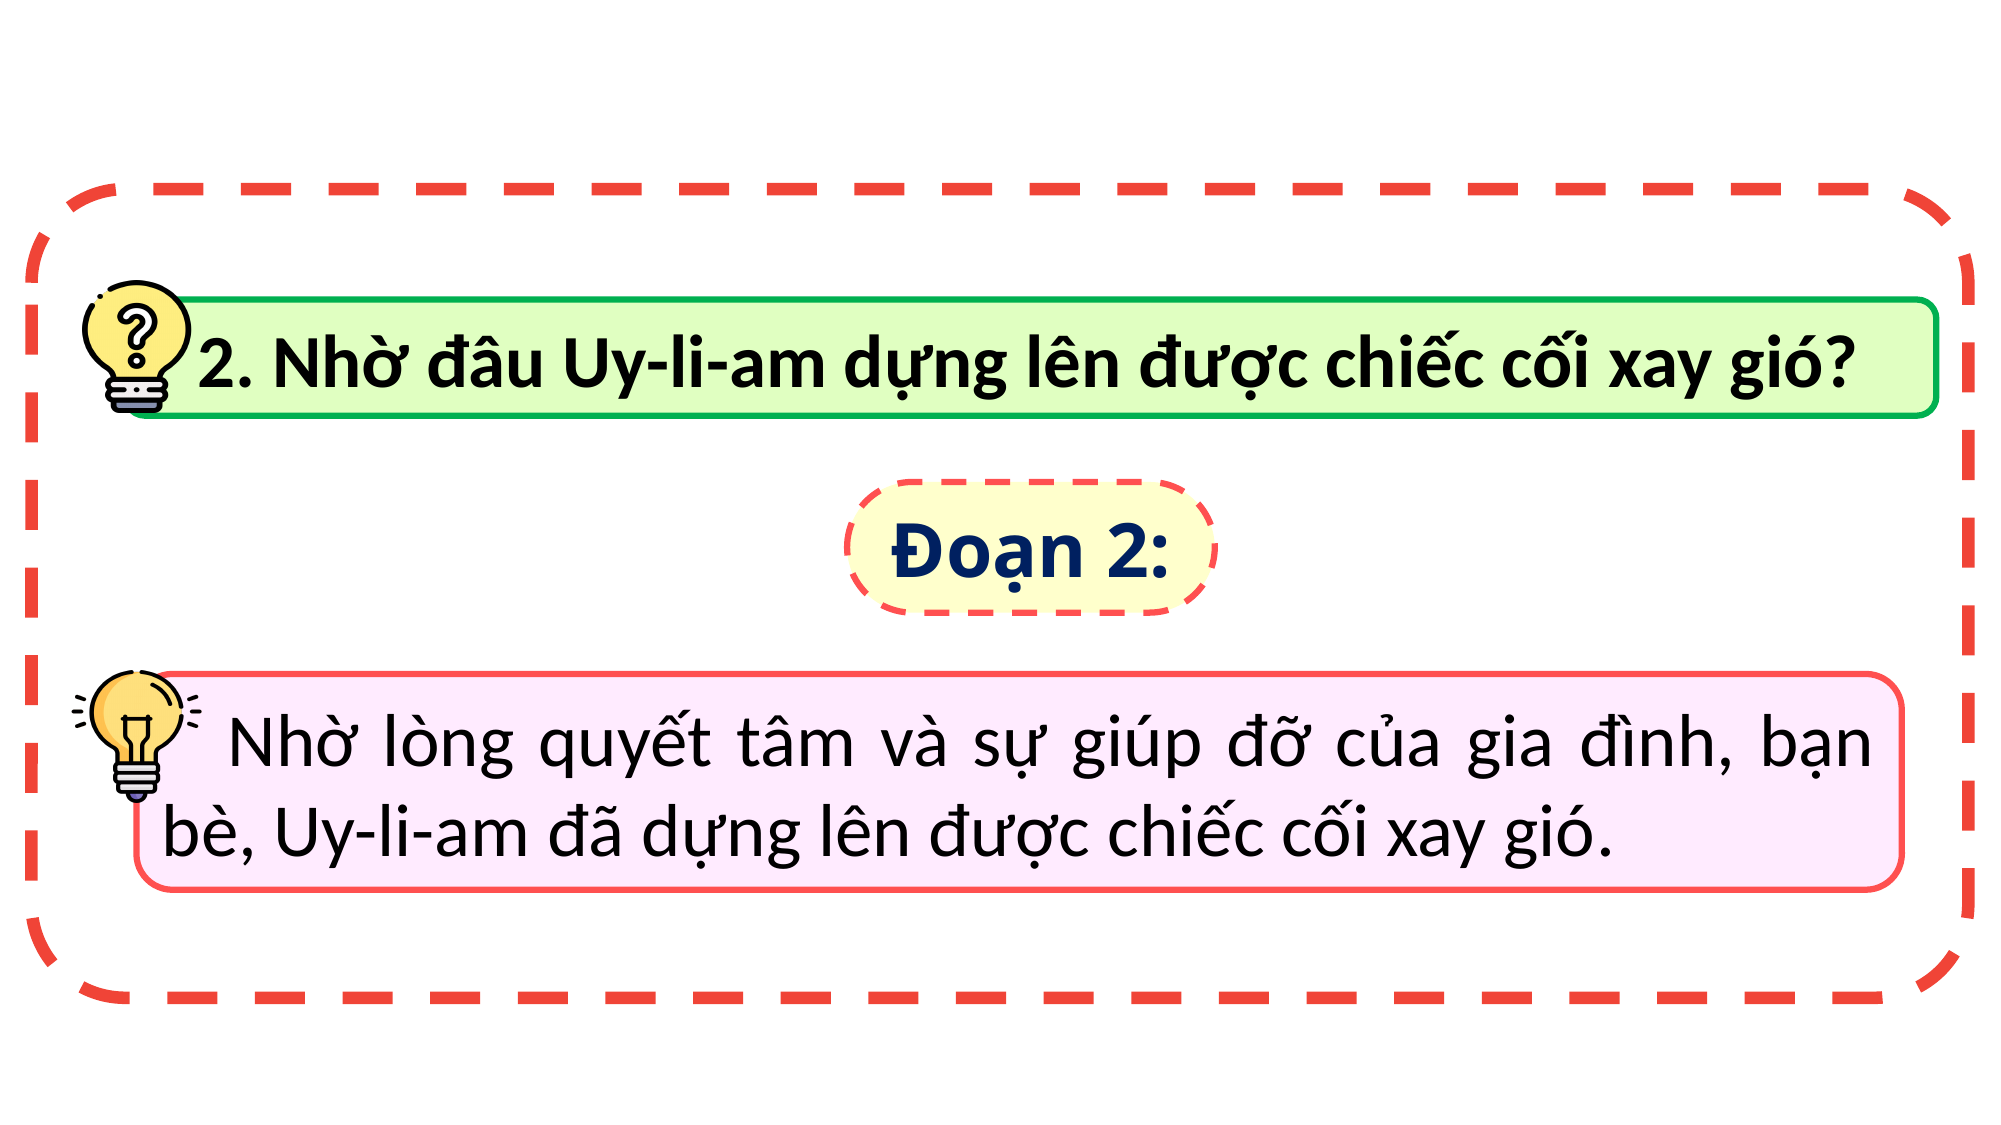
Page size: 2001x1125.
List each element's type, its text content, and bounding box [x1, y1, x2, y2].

text_box Thảo nguyên: vùng đất rộng, bằng phẳng, thực vật chủ yếu là cỏ. [30, 188, 1970, 999]
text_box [63, 670, 1902, 892]
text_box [63, 280, 1937, 417]
text_box Đoạn 2: [846, 480, 1216, 614]
